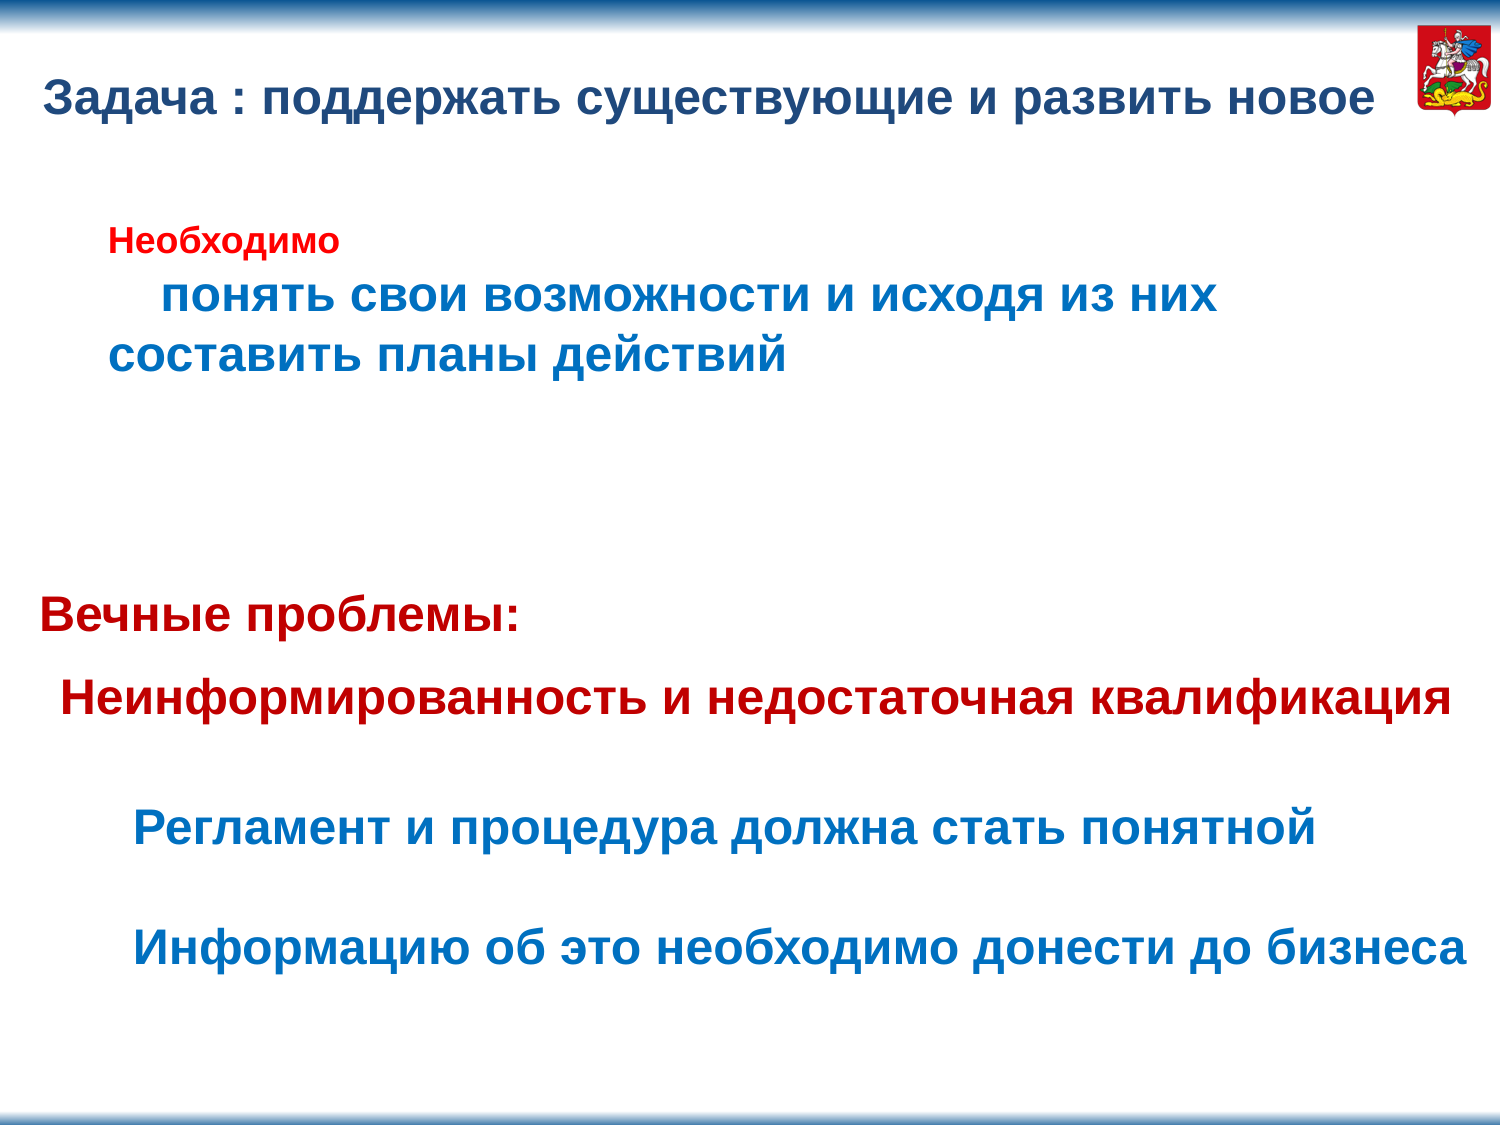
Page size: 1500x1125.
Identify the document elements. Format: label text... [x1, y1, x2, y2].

text_box Неинформированность и недостаточная квалификация [45, 657, 1500, 733]
text_box Необходимо понять свои возможности и исходя из них составить планы действий [21, 209, 1466, 389]
text_box Регламент и процедура должна стать понятной Информацию об это необходимо донести до бизнеса [46, 786, 1491, 982]
text_box Задача : поддержать существующие и развить новое [27, 57, 1392, 132]
text_box Вечные проблемы: [24, 574, 1500, 649]
picture [1417, 25, 1491, 119]
